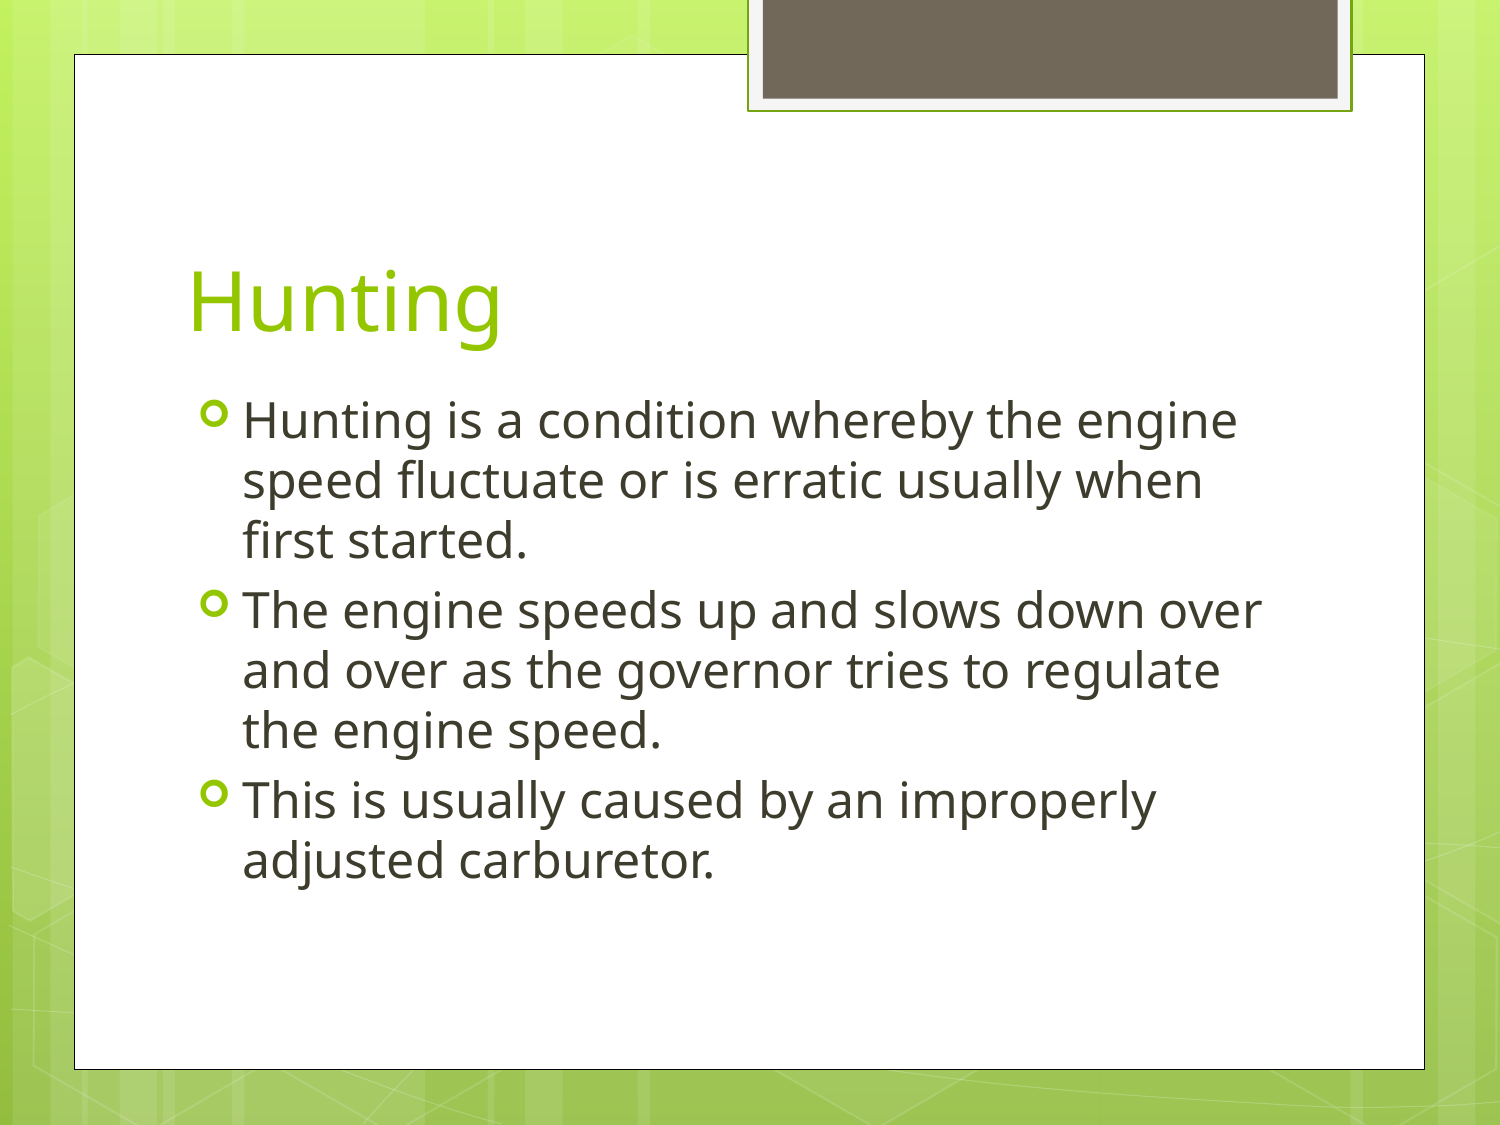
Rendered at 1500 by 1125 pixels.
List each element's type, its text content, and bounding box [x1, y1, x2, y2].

list Hunting is a condition whereby the engine speed fluctuate or is erratic usually when first started. The engine speeds up and slows down over and over as the governor tries to regulate the engine speed. This is usually caused by an improperly adjusted carburetor. [171, 381, 1283, 957]
title Hunting [171, 168, 1324, 356]
